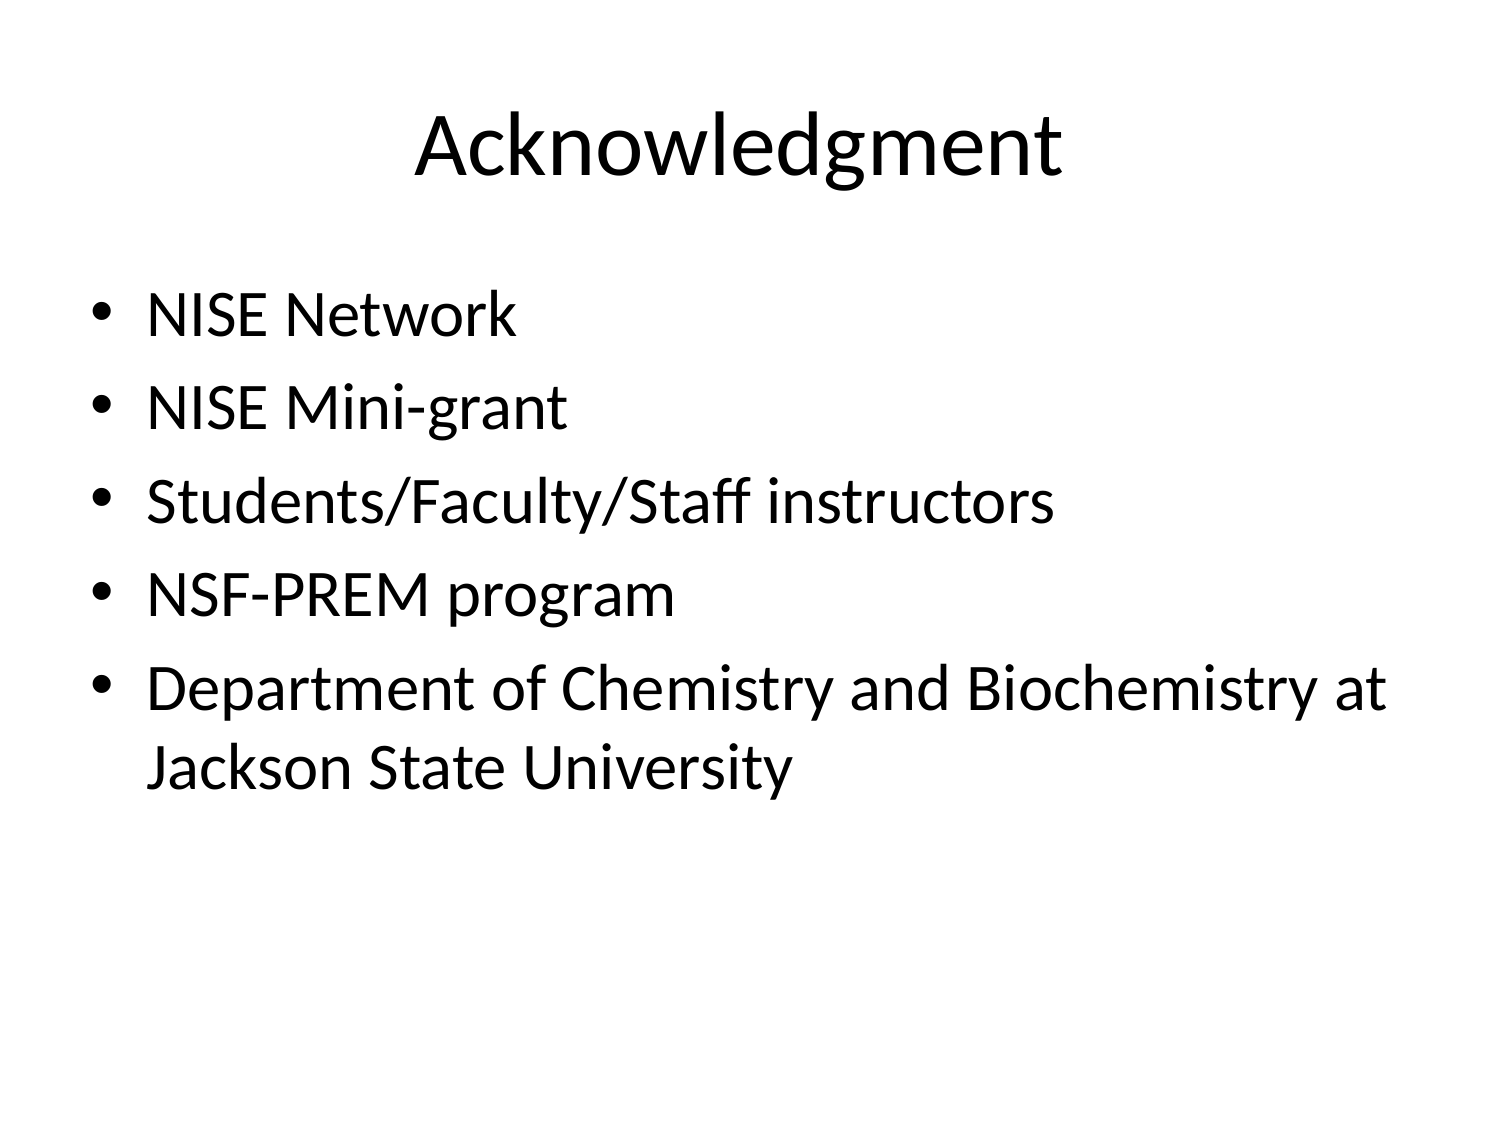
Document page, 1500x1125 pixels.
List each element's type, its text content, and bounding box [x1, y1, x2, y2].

title Acknowledgment [75, 45, 1425, 233]
list NISE Network NISE Mini-grant Students/Faculty/Staff instructors NSF-PREM program Department of Chemistry and Biochemistry at Jackson State University [75, 262, 1425, 1005]
